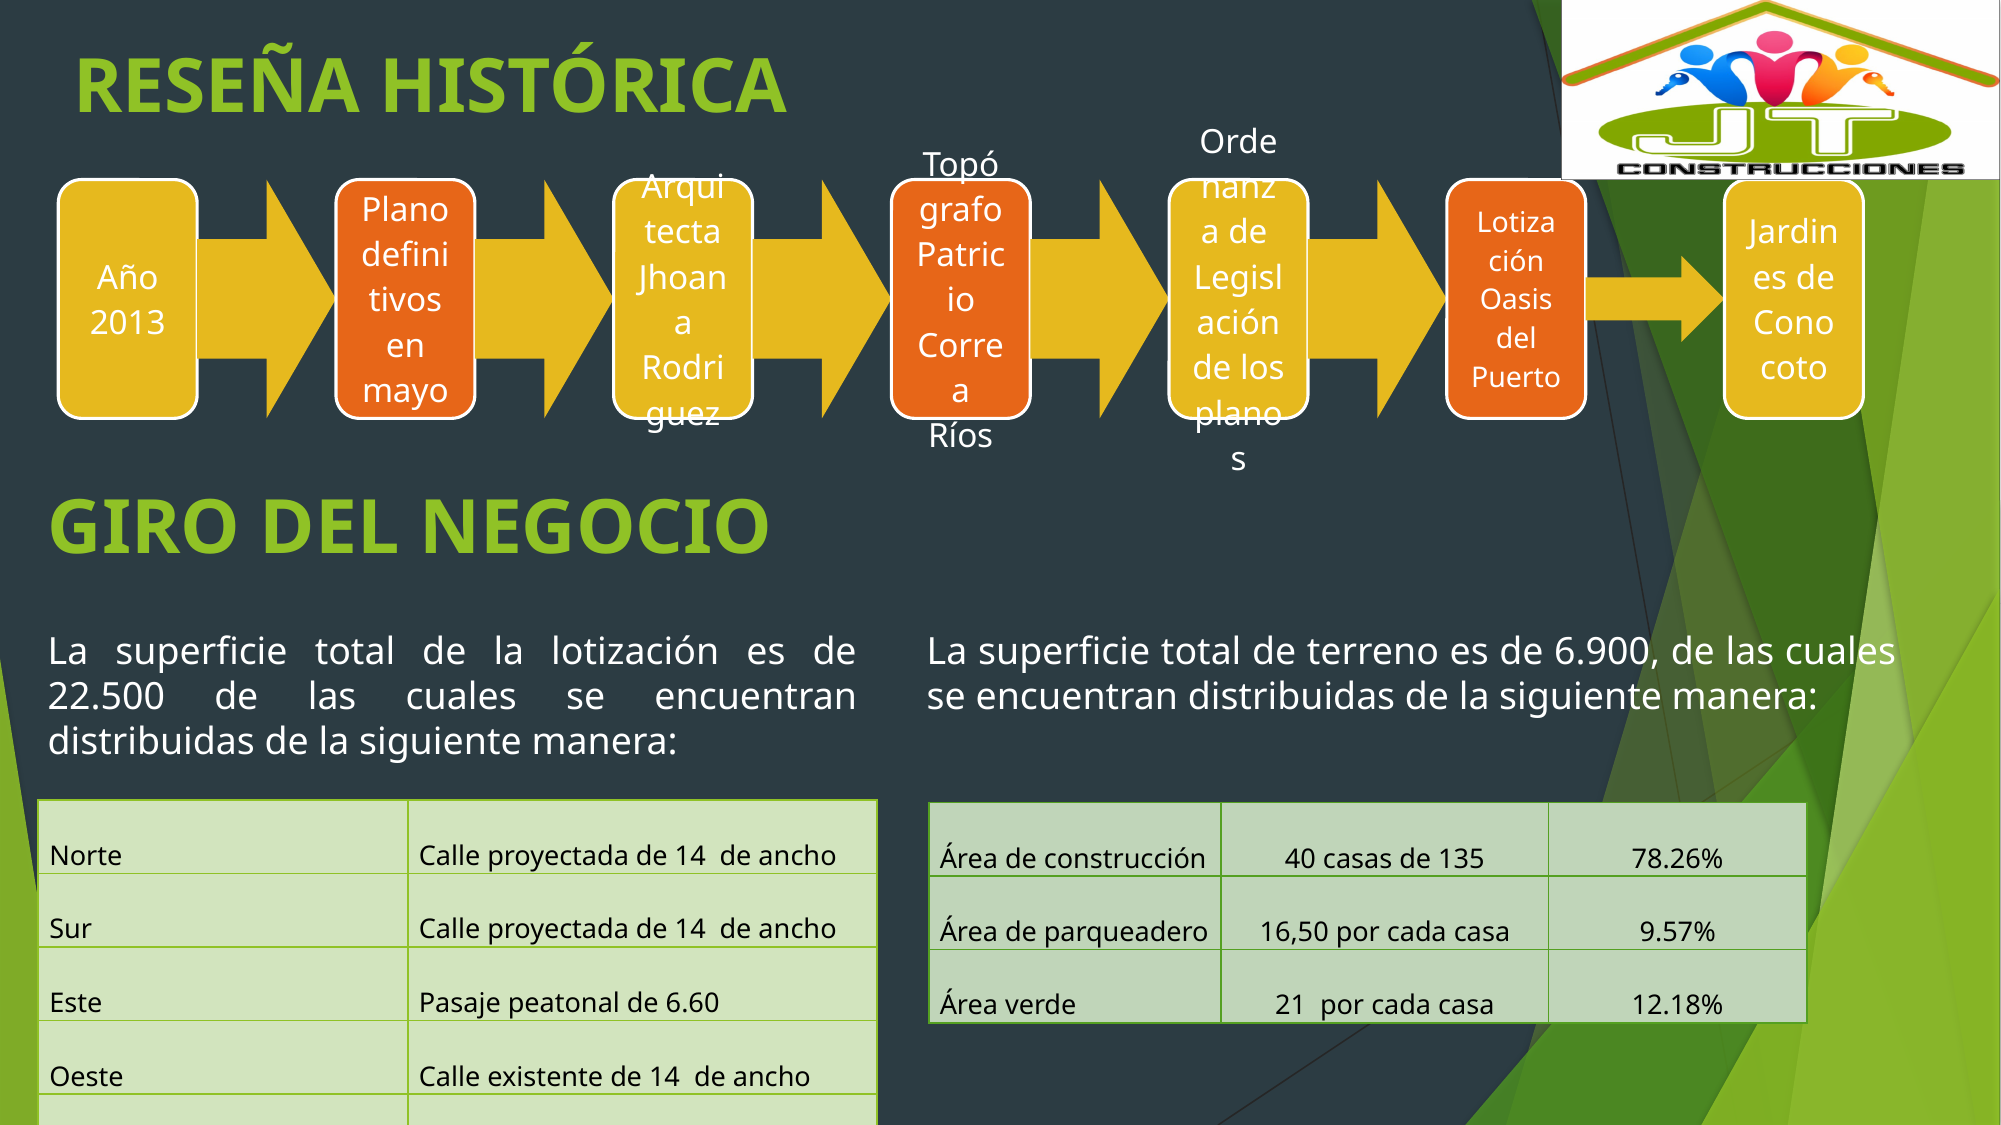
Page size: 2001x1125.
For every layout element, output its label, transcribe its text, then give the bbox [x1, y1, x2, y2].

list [57, 179, 1864, 419]
text_box GIRO DEL NEGOCIO [33, 470, 1444, 688]
title RESEÑA HISTÓRICA [58, 30, 1469, 177]
picture [1560, 0, 2000, 181]
